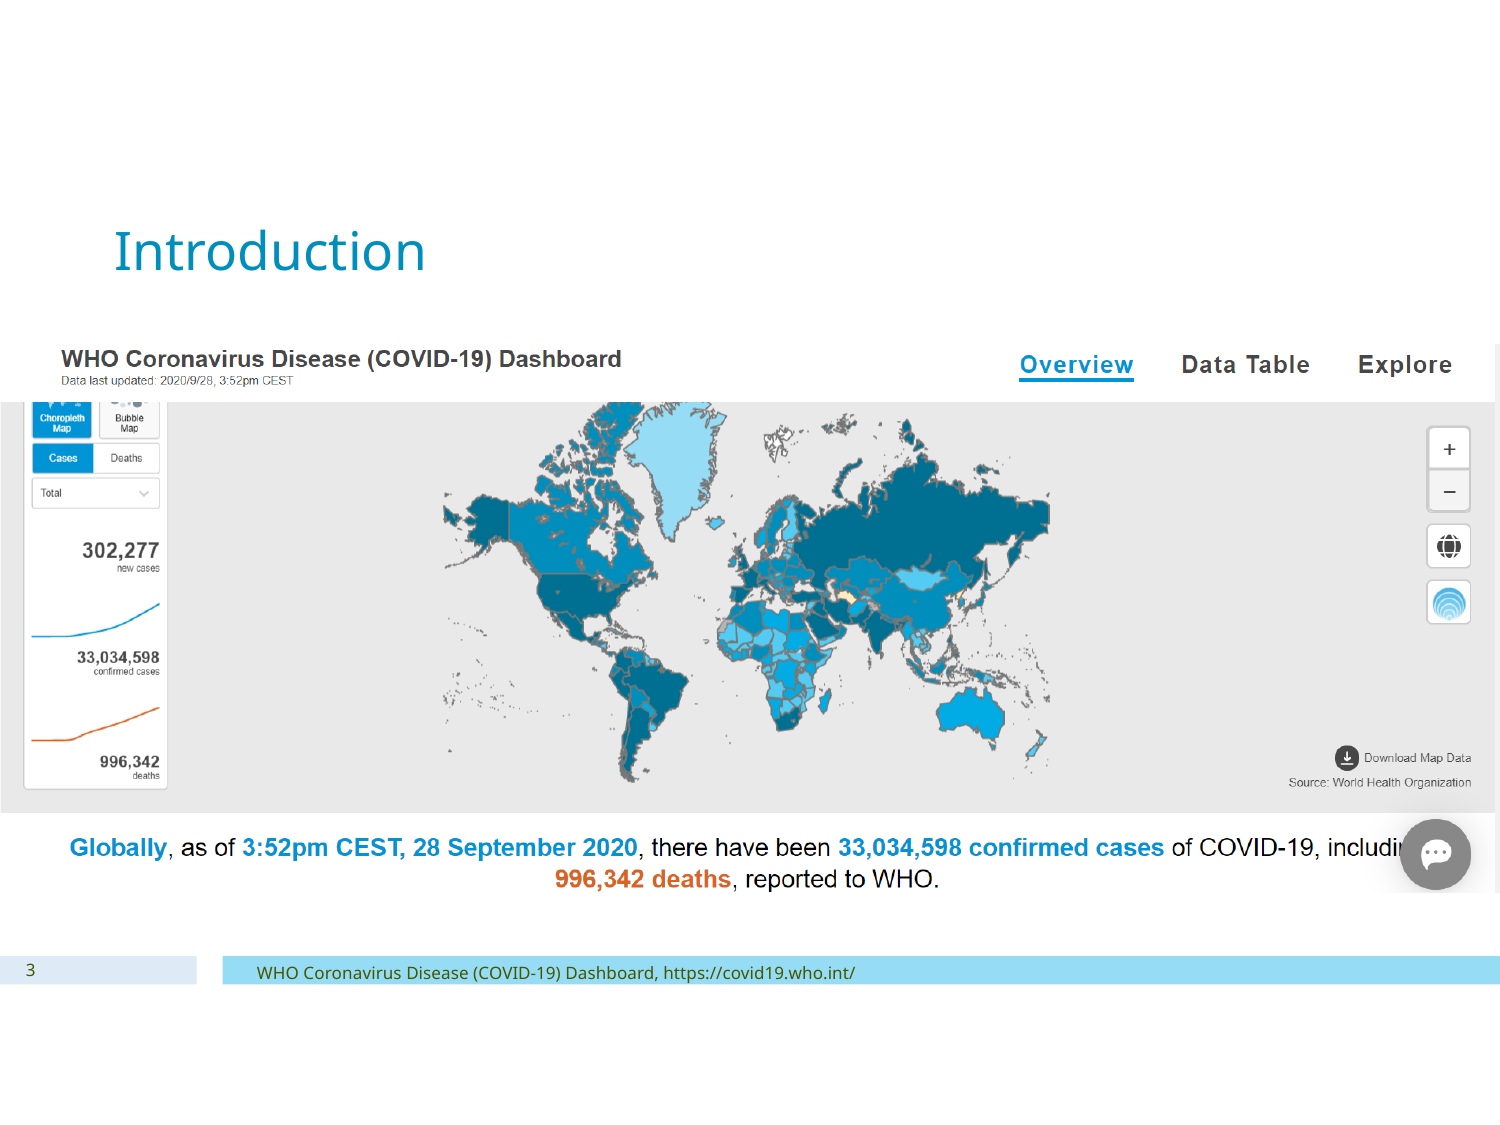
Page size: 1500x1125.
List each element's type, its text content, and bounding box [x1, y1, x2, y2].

text_box Introduction [103, 140, 1257, 287]
text_box [0, 955, 198, 985]
text_box [222, 955, 242, 985]
text_box WHO Coronavirus Disease (COVID-19) Dashboard, https://covid19.who.int/ [242, 955, 992, 991]
text_box [992, 955, 1500, 985]
picture [0, 343, 1500, 893]
slide_number 3 [0, 957, 51, 986]
